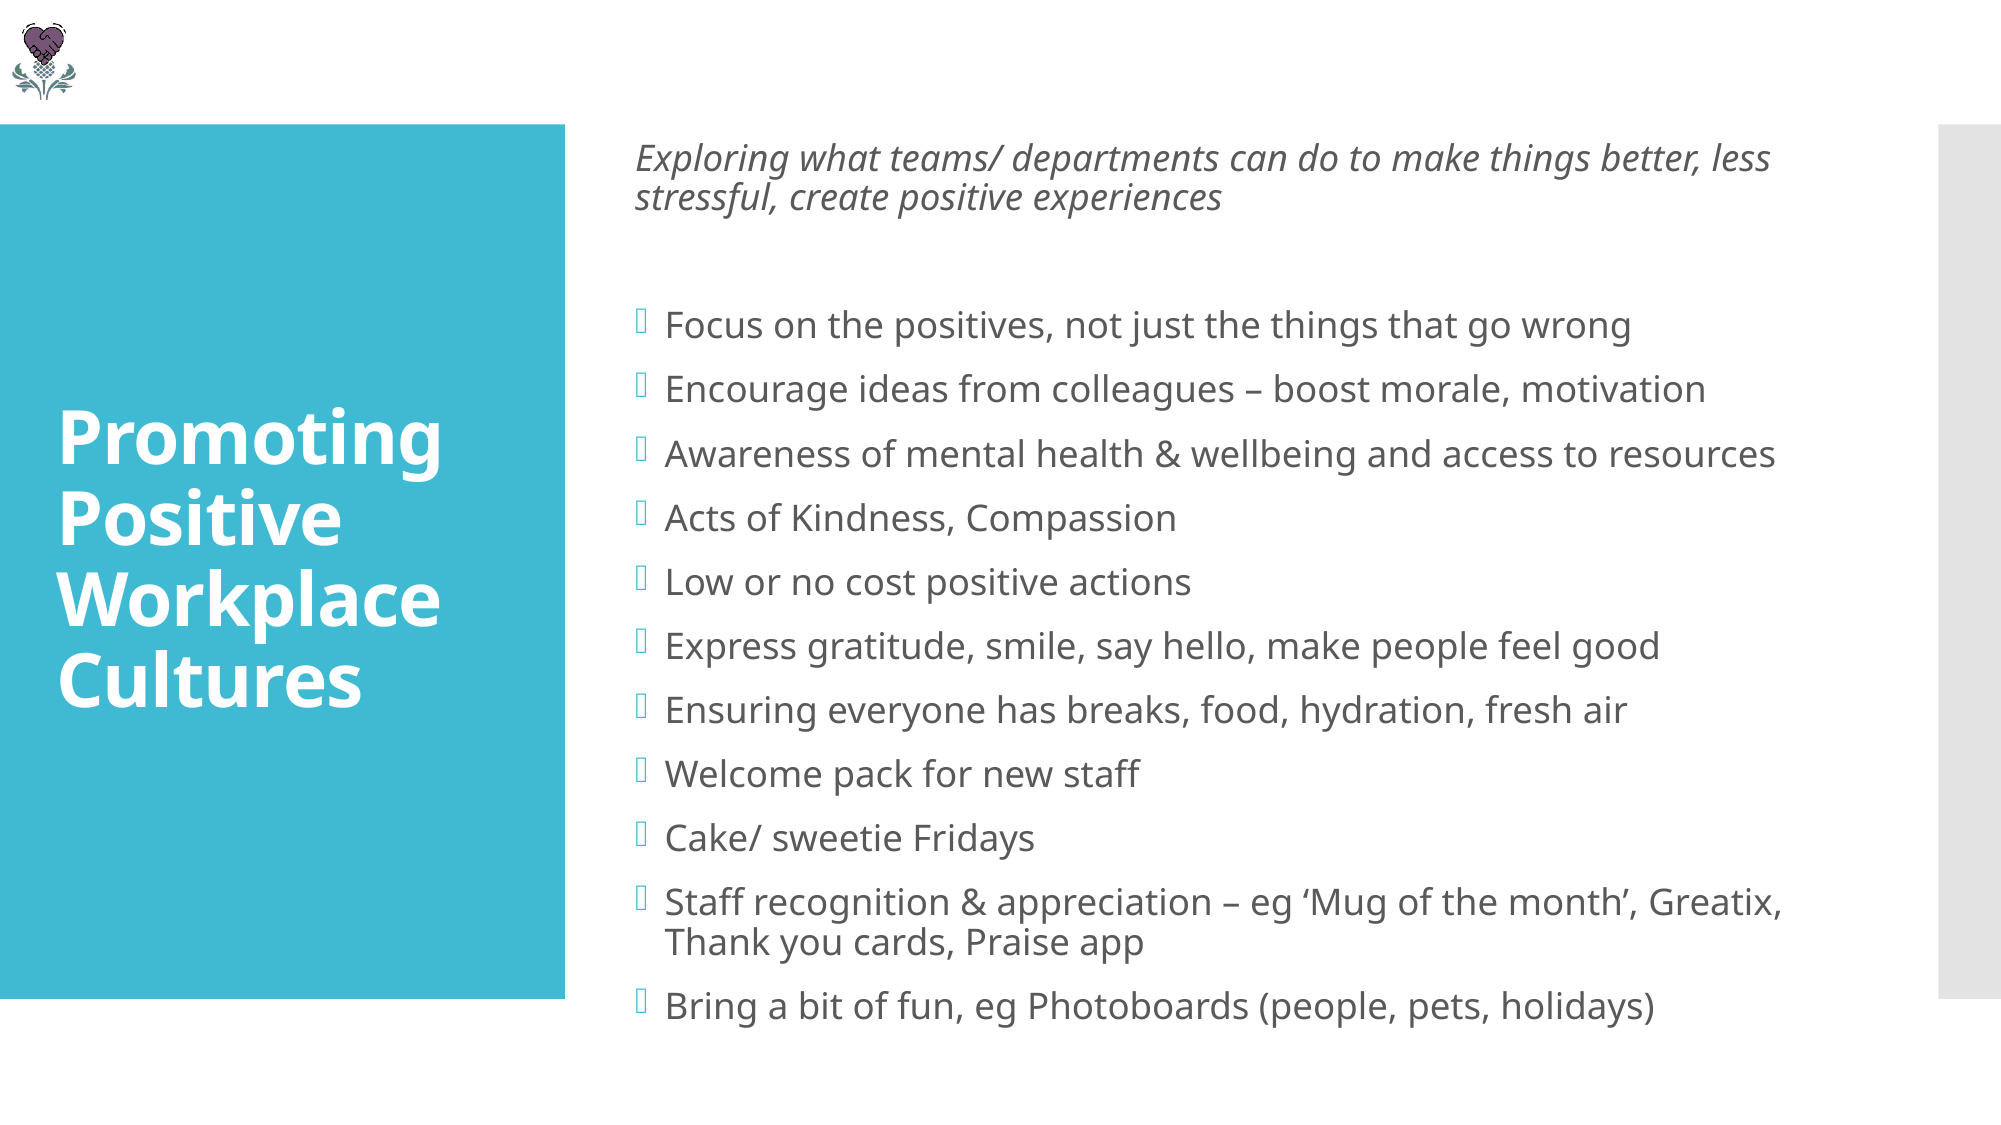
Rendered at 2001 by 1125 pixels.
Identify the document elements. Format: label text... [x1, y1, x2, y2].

picture [1, 15, 81, 107]
title Promoting Positive Workplace Cultures [41, 184, 525, 940]
list Exploring what teams/ departments can do to make things better, less stressful, create positive experiences Focus on the positives, not just the things that go wrong Encourage ideas from colleagues – boost morale, motivation Awareness of mental health & wellbeing and access to resources Acts of Kindness, Compassion Low or no cost positive actions Express gratitude, smile, say hello, make people feel good Ensuring everyone has breaks, food, hydration, fresh air Welcome pack for new staff Cake/ sweetie Fridays Staff recognition & appreciation – eg ‘Mug of the month’, Greatix, Thank you cards, Praise app Bring a bit of fun, eg Photoboards (people, pets, holidays) [620, 58, 1903, 1043]
